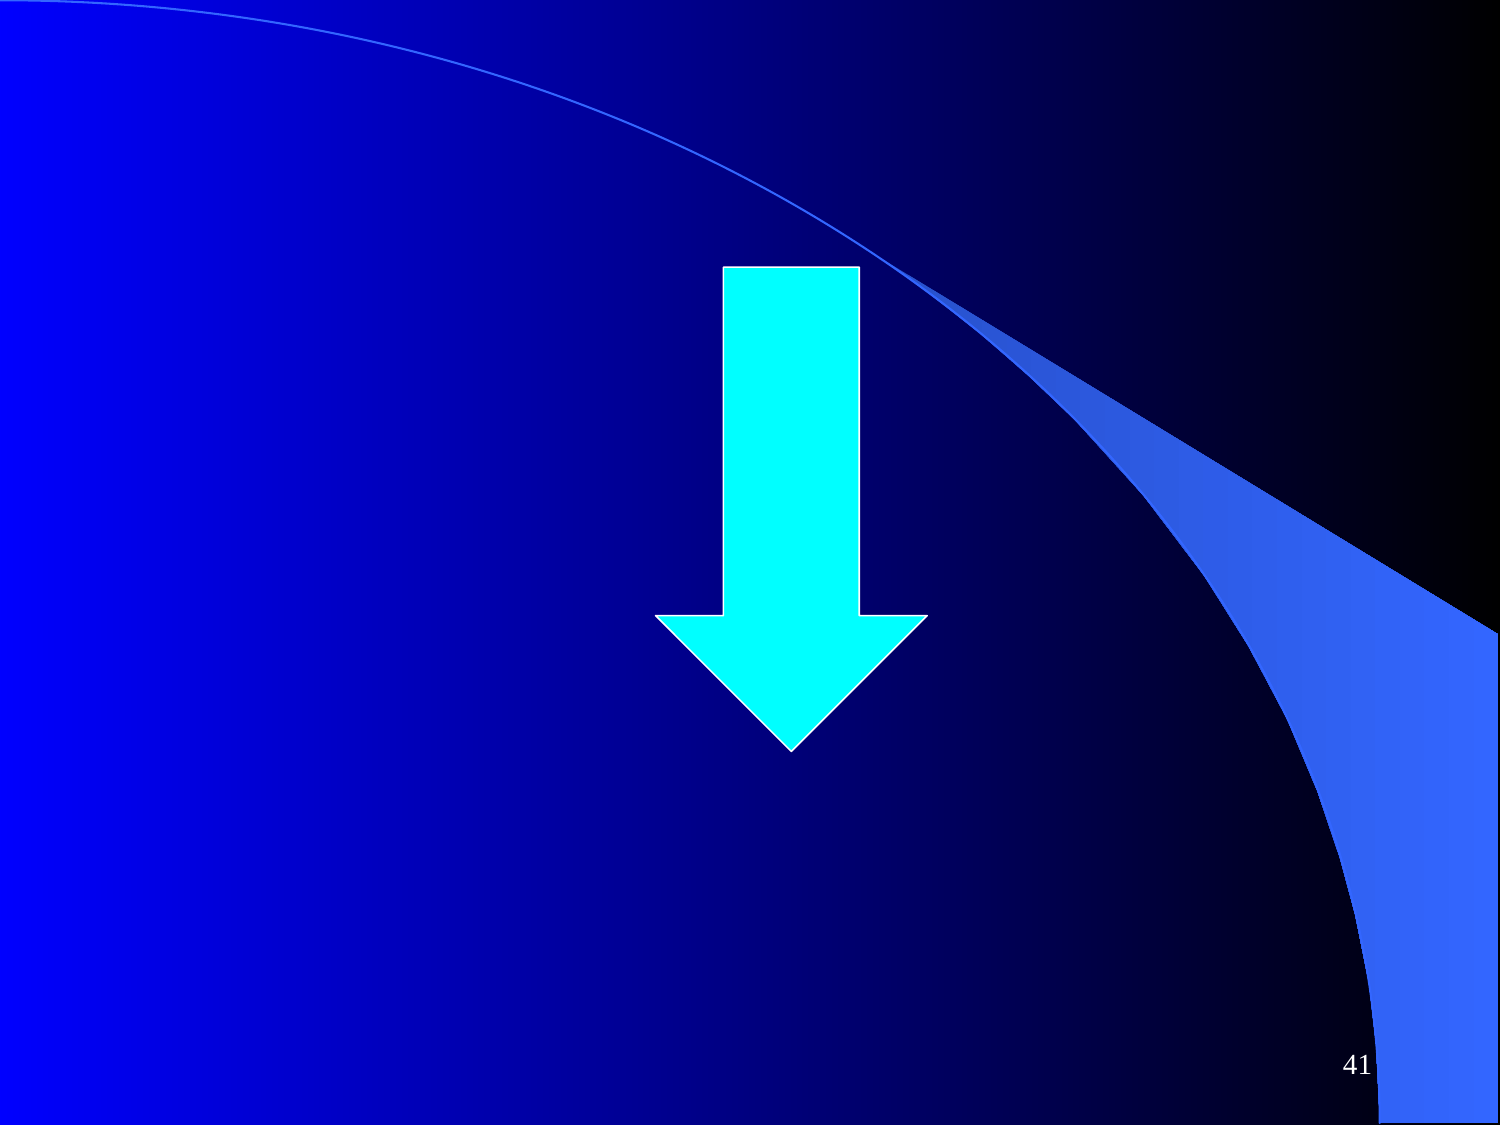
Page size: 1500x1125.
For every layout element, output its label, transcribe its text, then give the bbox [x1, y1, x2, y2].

text_box [655, 267, 928, 752]
slide_number 41 [1074, 1024, 1388, 1101]
